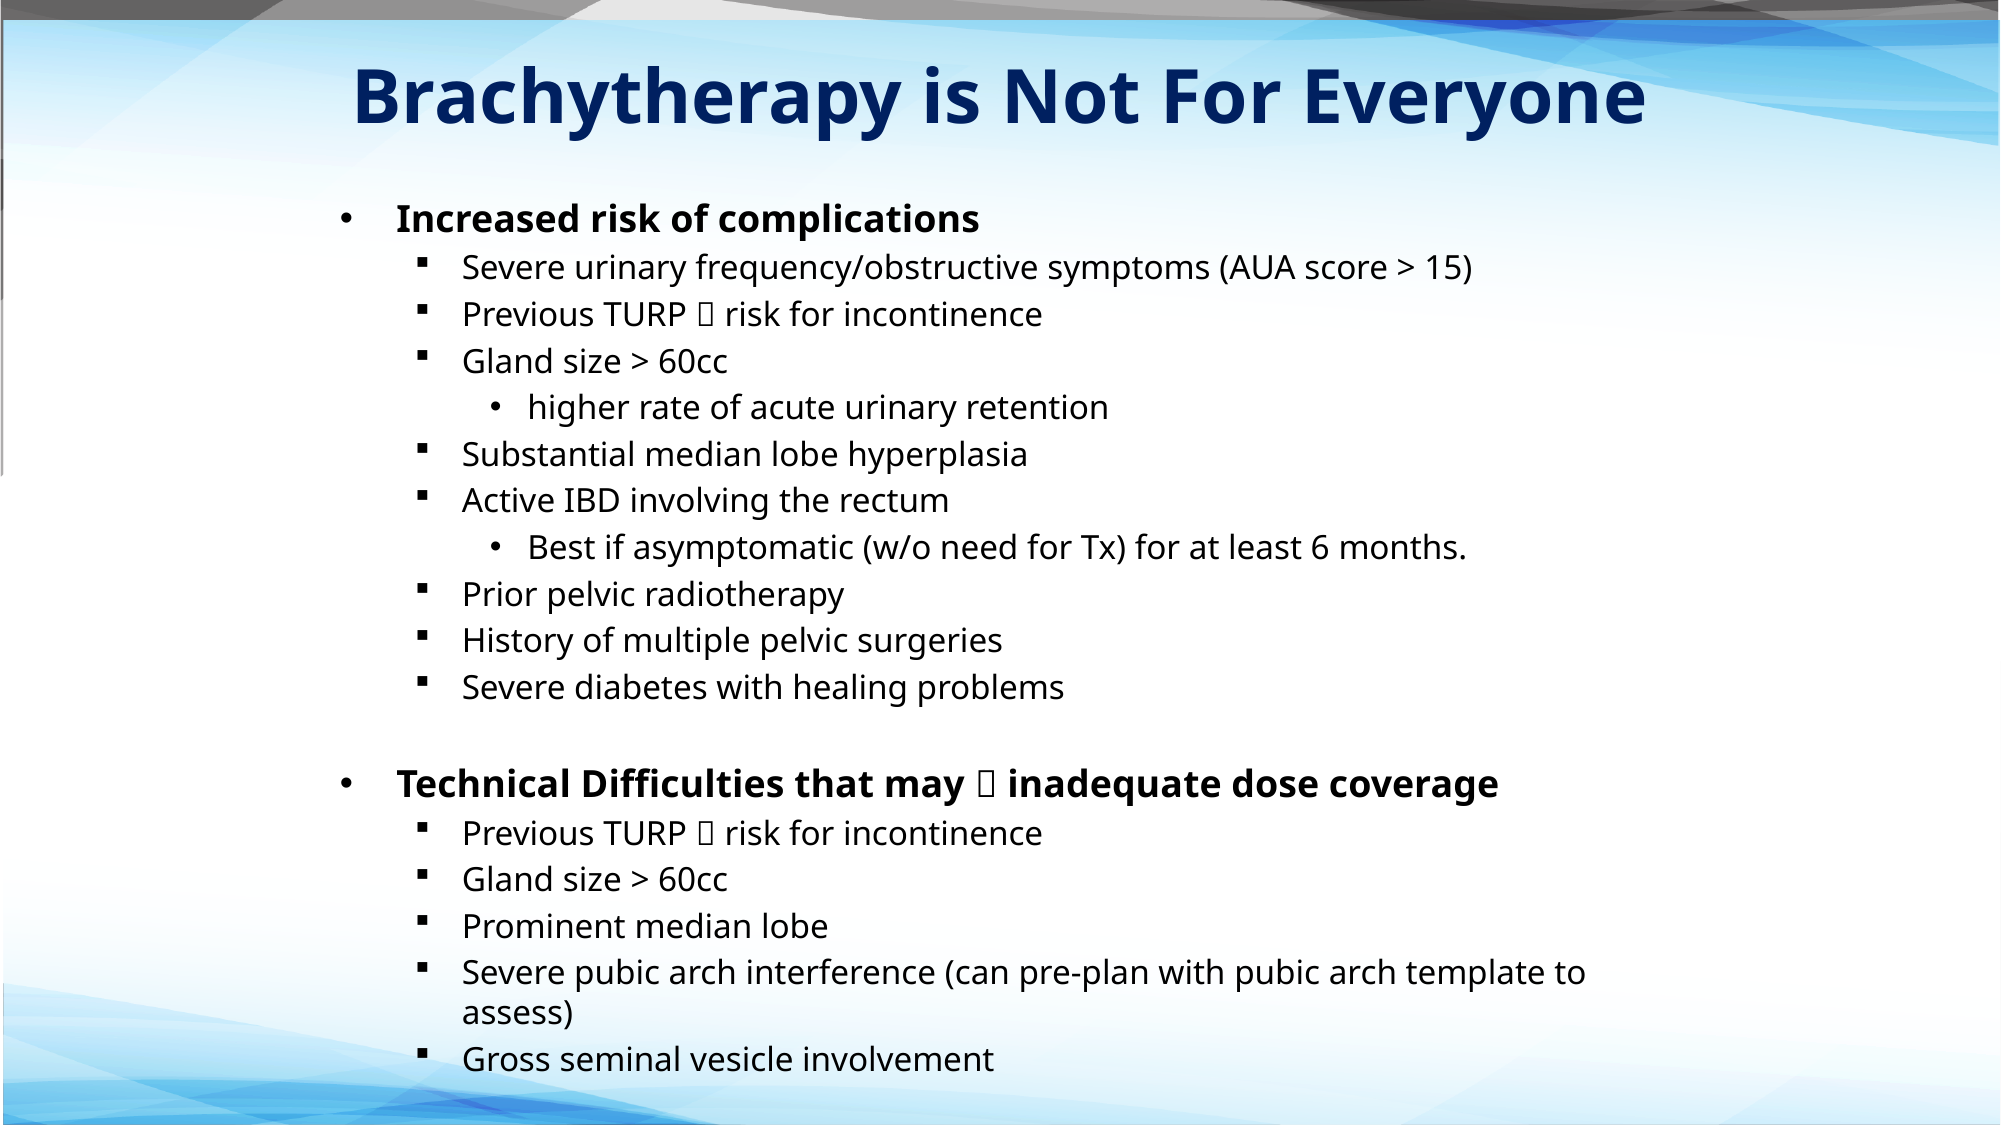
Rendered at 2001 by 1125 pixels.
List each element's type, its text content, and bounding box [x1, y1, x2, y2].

list Increased risk of complications Severe urinary frequency/obstructive symptoms (AUA score > 15) Previous TURP  risk for incontinence Gland size > 60cc higher rate of acute urinary retention Substantial median lobe hyperplasia Active IBD involving the rectum Best if asymptomatic (w/o need for Tx) for at least 6 months. Prior pelvic radiotherapy History of multiple pelvic surgeries Severe diabetes with healing problems Technical Difficulties that may  inadequate dose coverage Previous TURP  risk for incontinence Gland size > 60cc Prominent median lobe Severe pubic arch interference (can pre-plan with pubic arch template to assess) Gross seminal vesicle involvement [324, 187, 1675, 1125]
picture [1675, 0, 2001, 1125]
title Brachytherapy is Not For Everyone [249, 0, 1750, 188]
picture [0, 0, 324, 1125]
